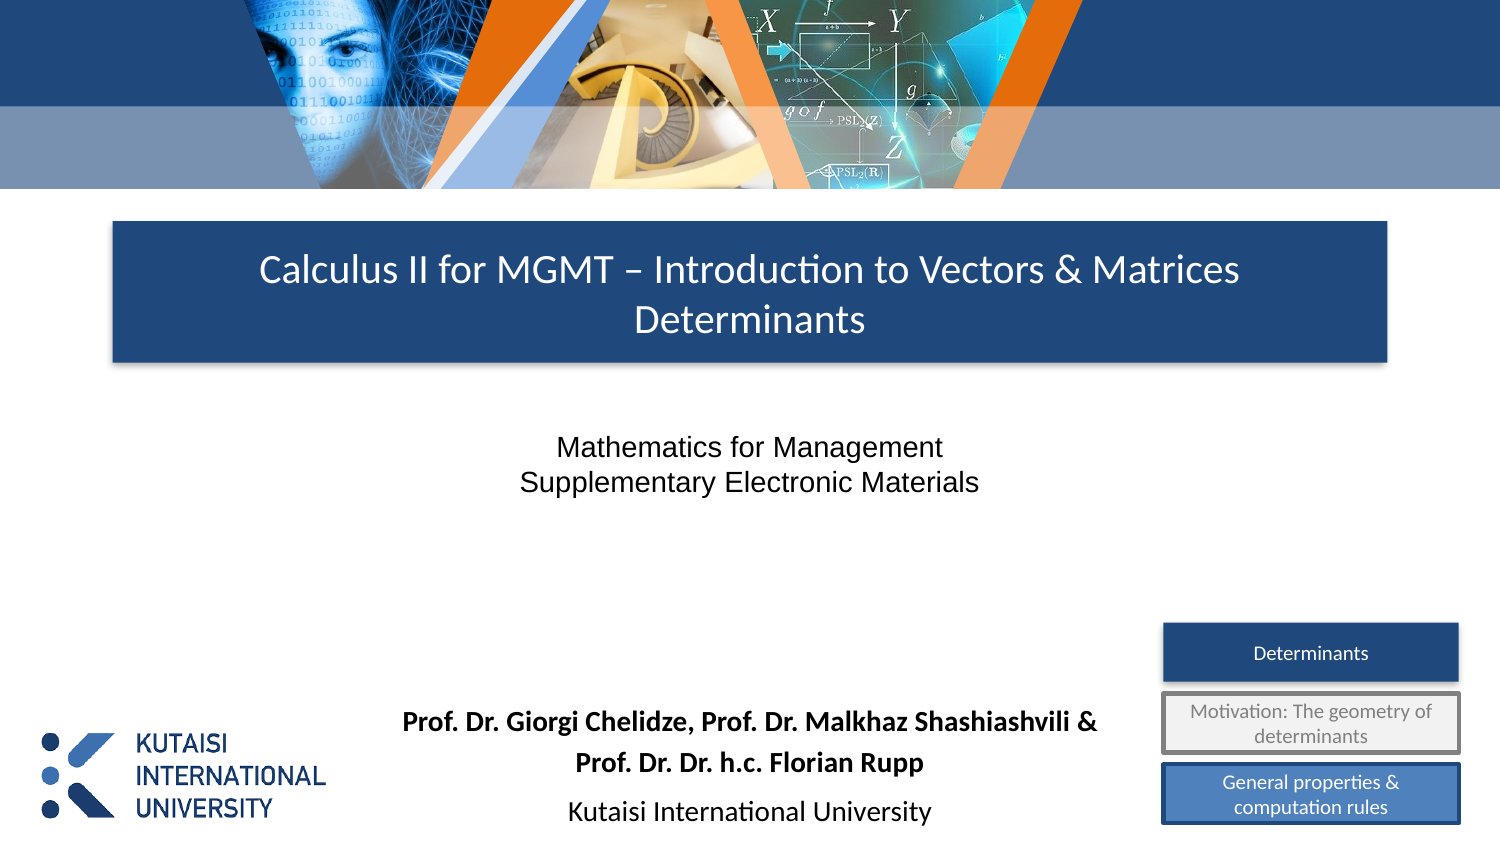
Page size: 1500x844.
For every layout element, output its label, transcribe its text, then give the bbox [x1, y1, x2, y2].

picture [739, 0, 1034, 106]
text_box Motivation: The geometry of determinants [1161, 691, 1461, 755]
subtitle Mathematics for Management Supplementary Electronic Materials [225, 386, 1275, 603]
title Calculus II for MGMT – Introduction to Vectors & Matrices Determinants [112, 220, 1388, 363]
picture [29, 727, 337, 824]
text_box Determinants [1161, 621, 1461, 684]
text_box General properties & computation rules [1161, 762, 1461, 825]
picture [245, 0, 491, 106]
picture [555, 0, 745, 106]
